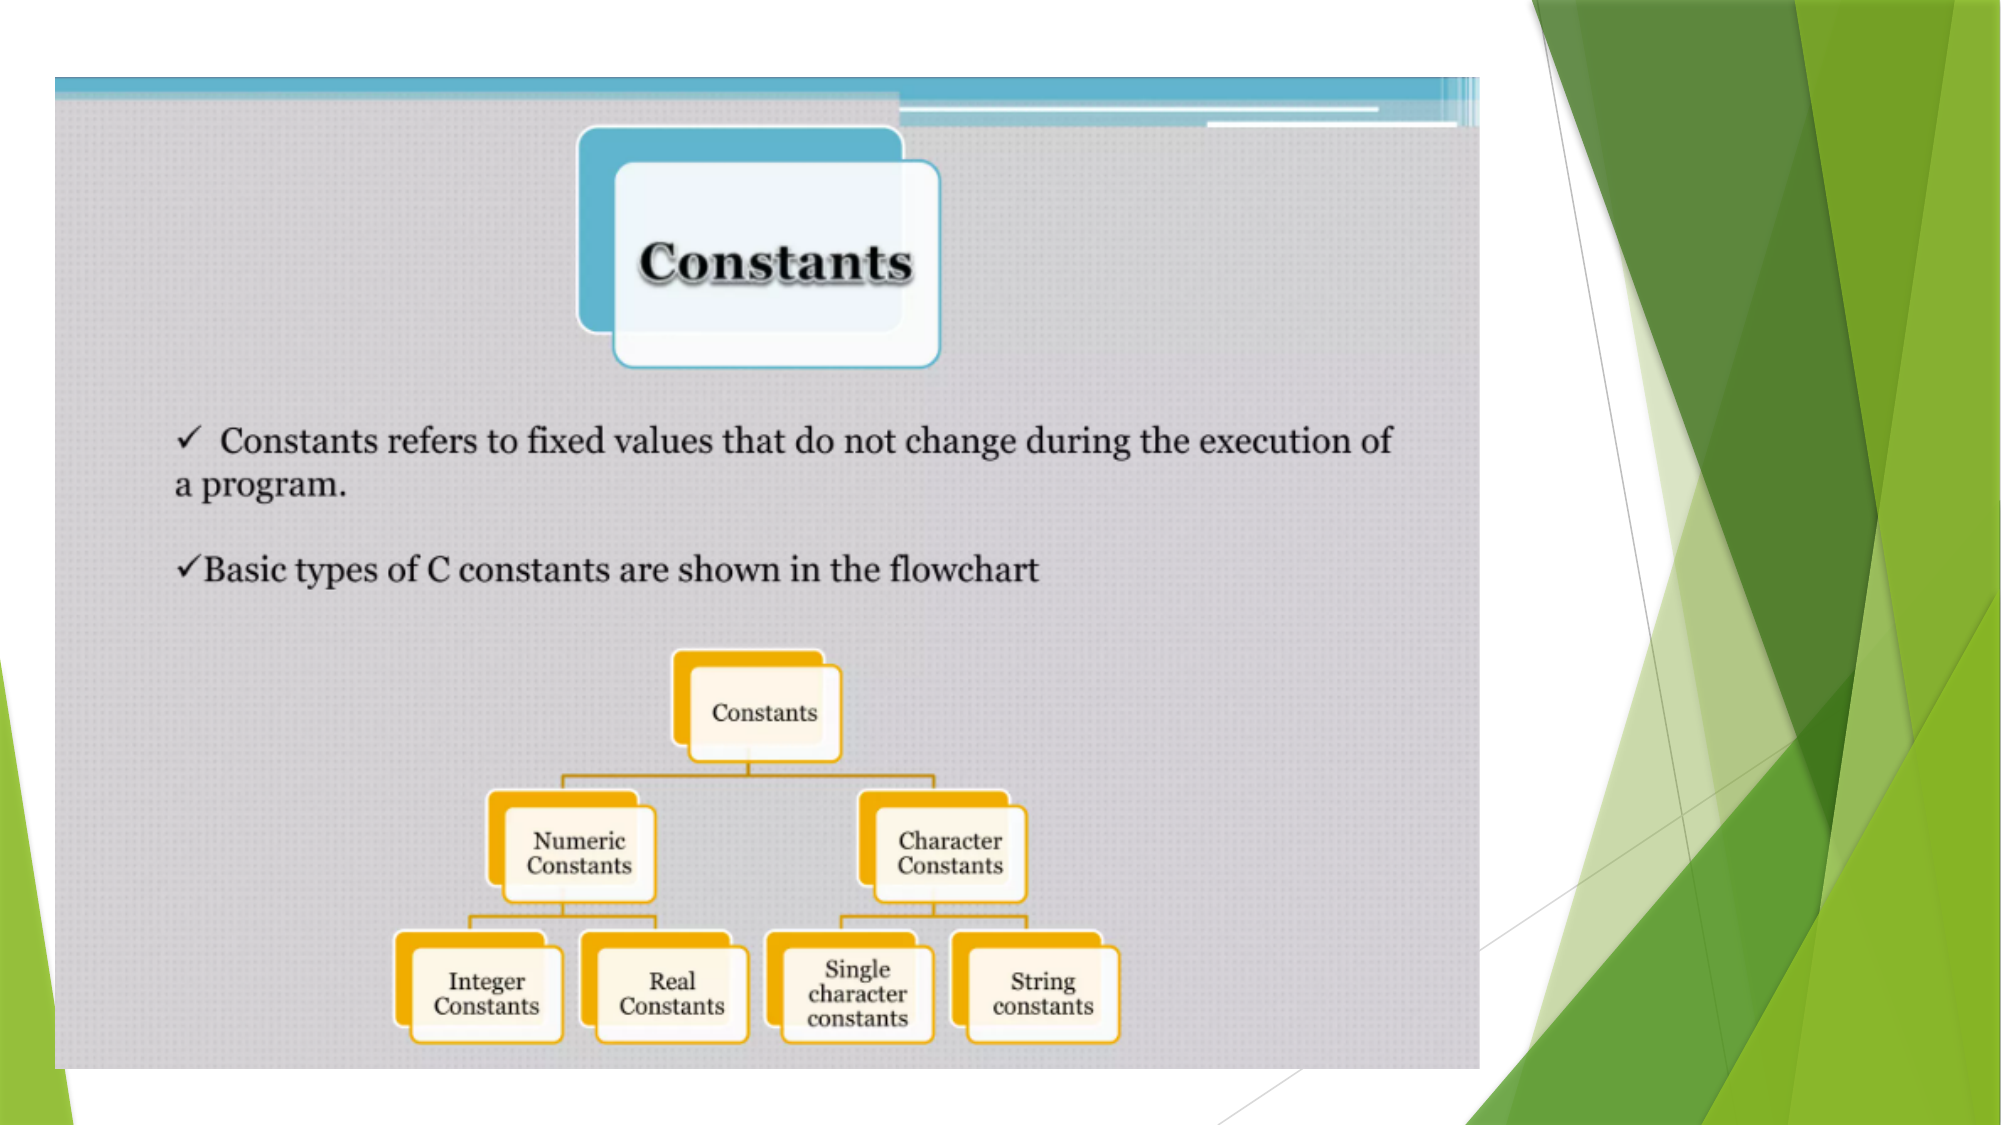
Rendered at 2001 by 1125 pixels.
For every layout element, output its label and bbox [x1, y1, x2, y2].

picture [54, 76, 1481, 1069]
